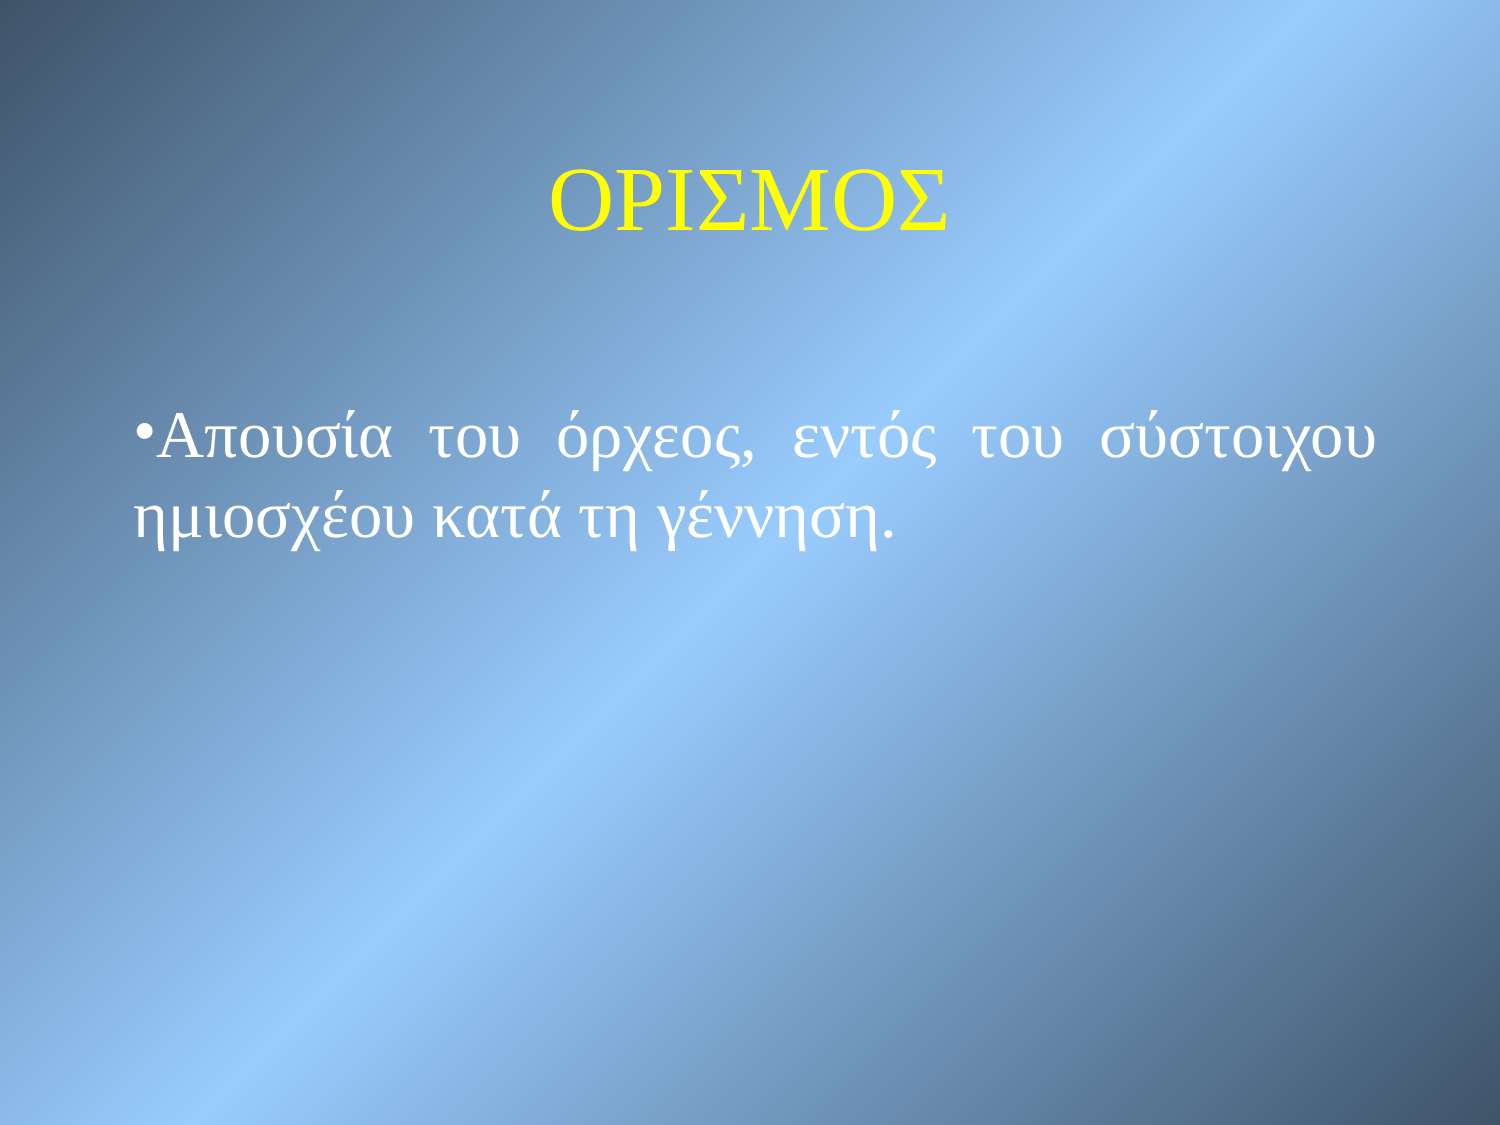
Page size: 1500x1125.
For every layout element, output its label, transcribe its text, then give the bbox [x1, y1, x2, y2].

list Απουσία του όρχεος, εντός του σύστοιχου ημιοσχέου κατά τη γέννηση. [118, 383, 1394, 1052]
title ΟΡΙΣΜΟΣ [112, 99, 1388, 288]
picture [919, 354, 1406, 839]
